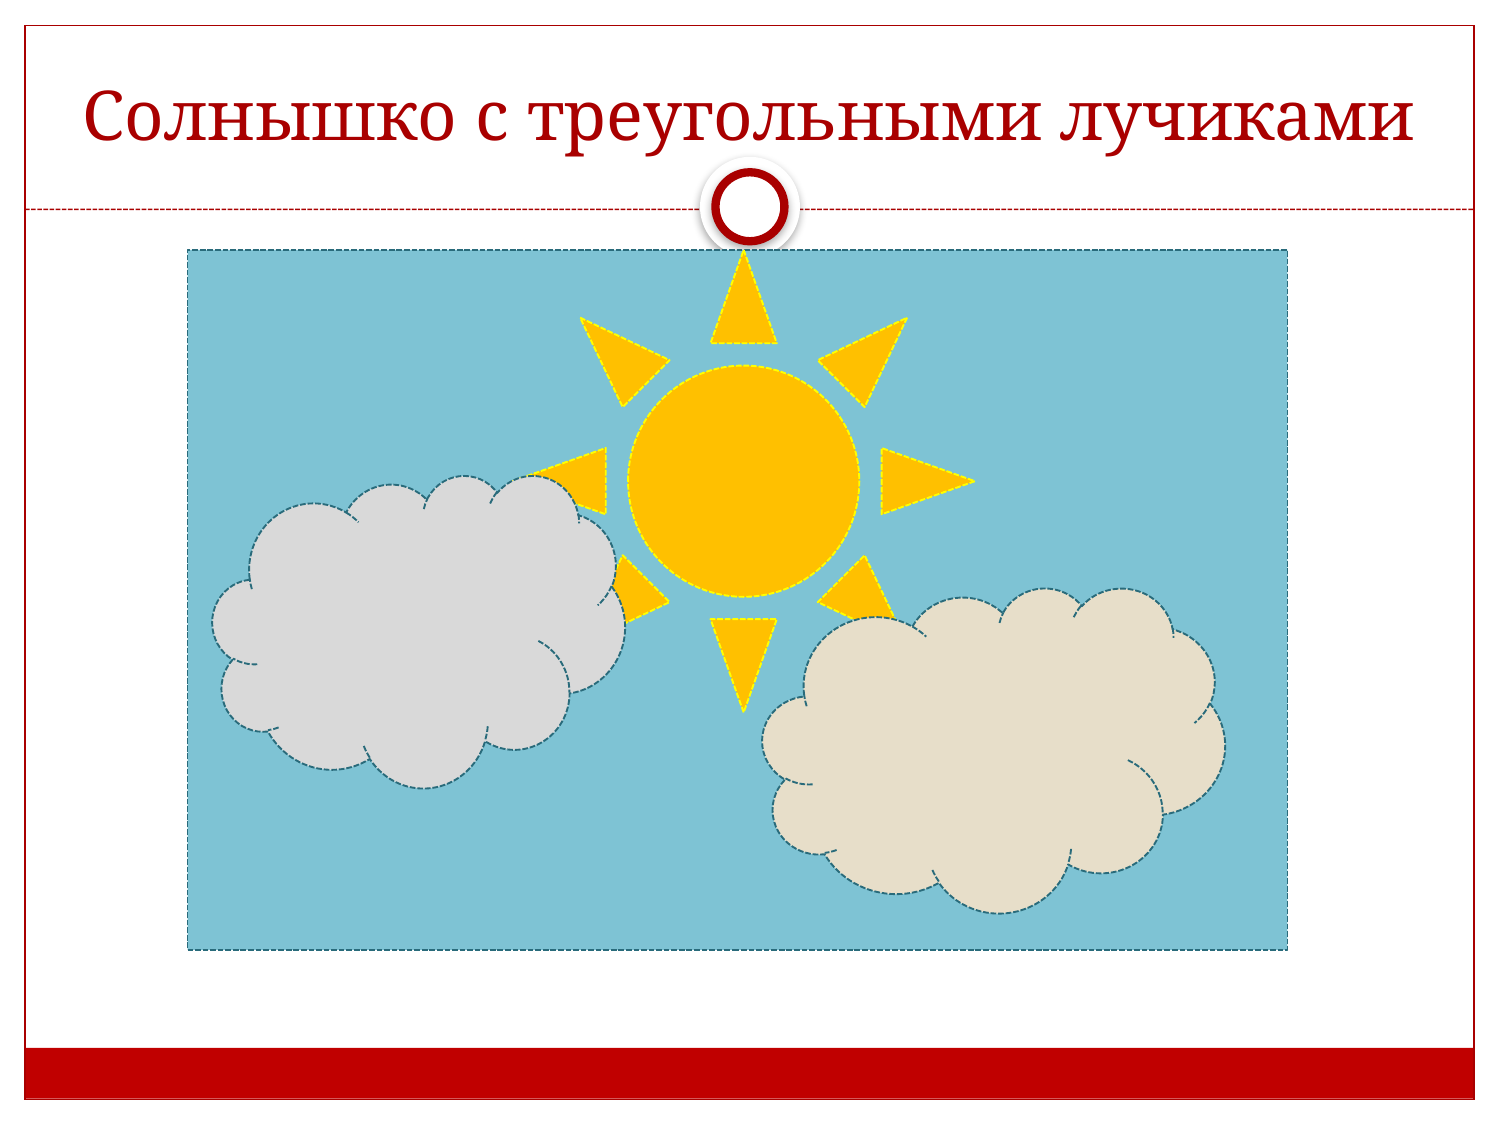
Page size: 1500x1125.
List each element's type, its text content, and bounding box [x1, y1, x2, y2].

text_box [816, 555, 896, 620]
text_box [880, 447, 976, 516]
text_box [761, 587, 1227, 915]
title Солнышко с треугольными лучиками [49, 37, 1450, 162]
text_box [614, 554, 670, 624]
text_box [187, 249, 1288, 951]
text_box [709, 618, 778, 713]
text_box [579, 316, 671, 408]
text_box [709, 249, 778, 345]
text_box [211, 474, 627, 790]
text_box [817, 317, 908, 408]
text_box [526, 447, 607, 515]
text_box [627, 364, 861, 598]
